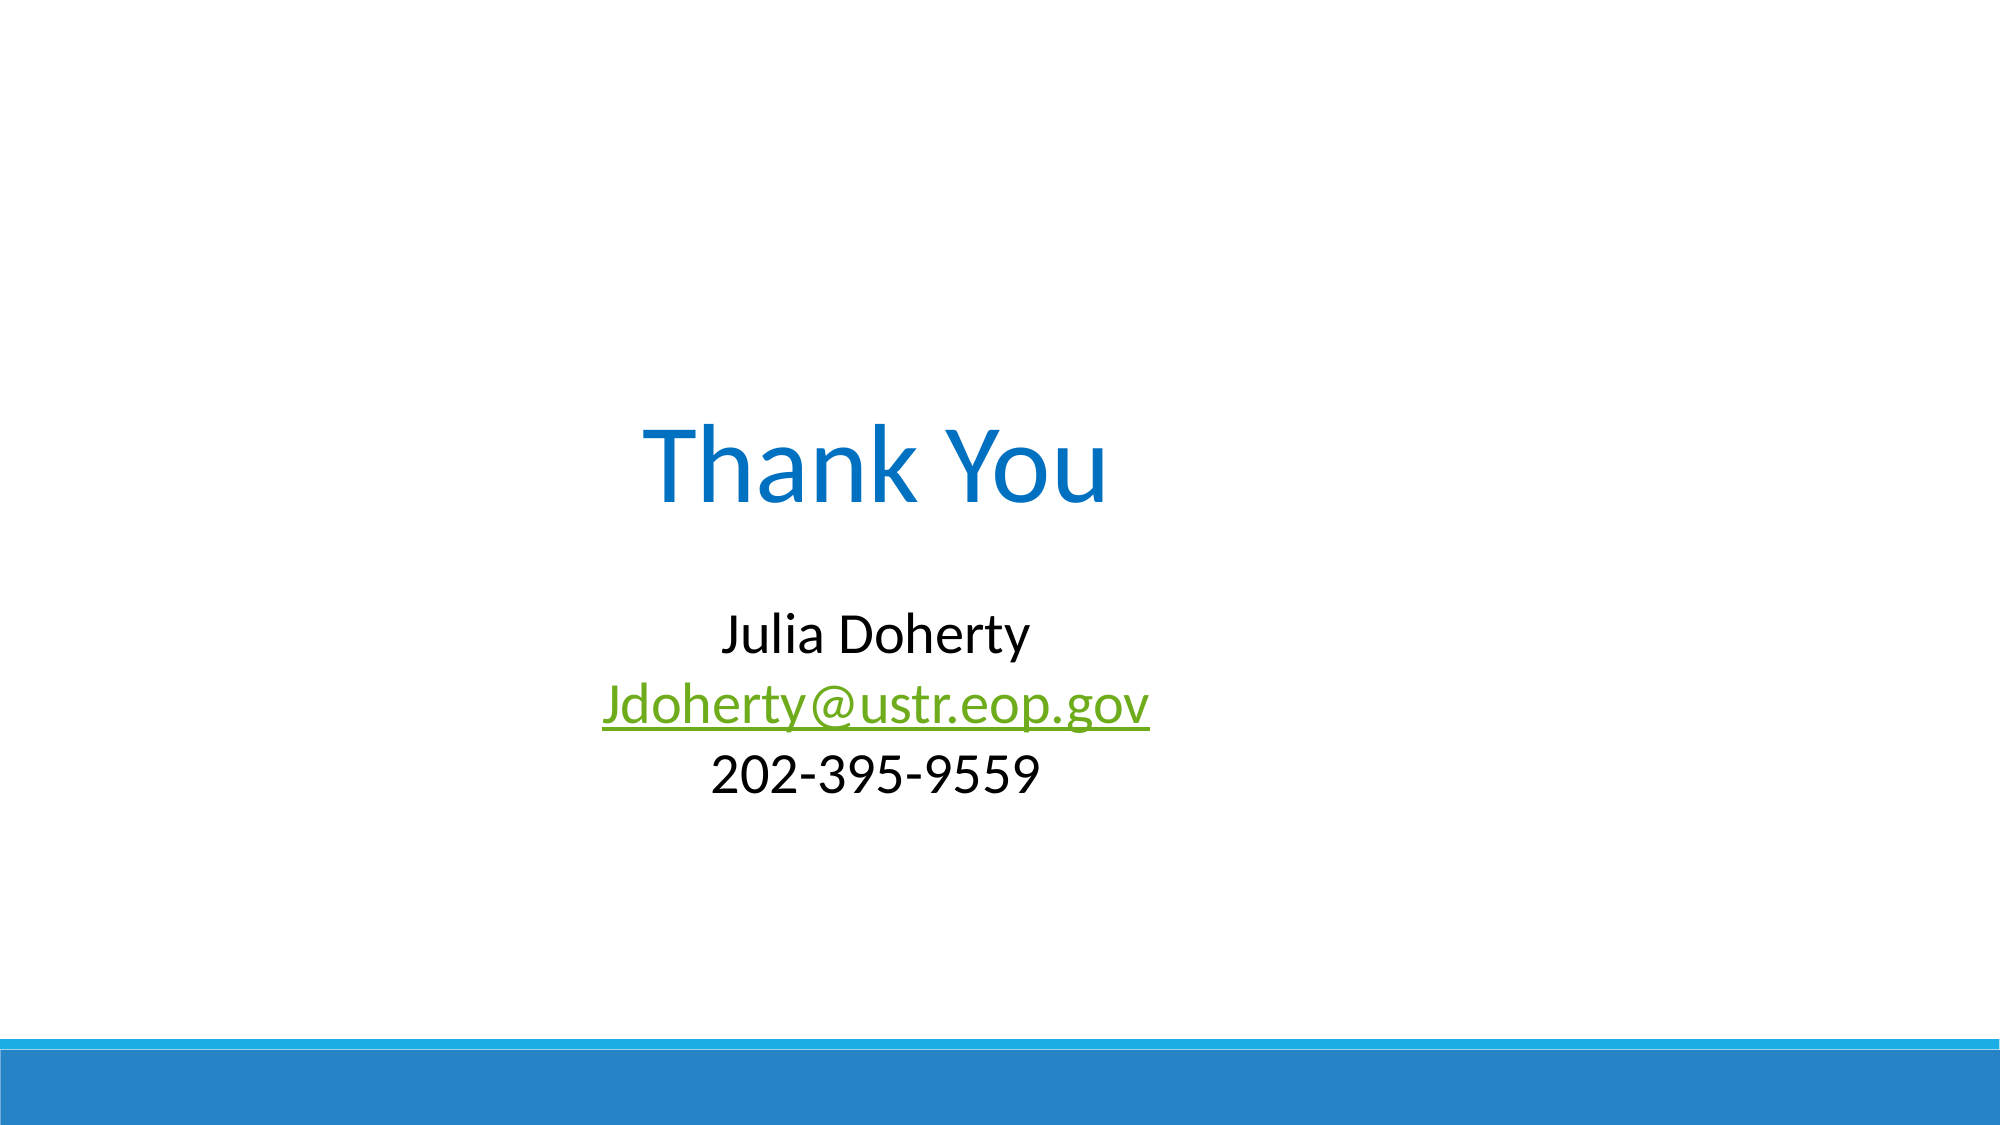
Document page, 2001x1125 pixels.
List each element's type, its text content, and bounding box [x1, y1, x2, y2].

text_box Thank You Julia Doherty Jdoherty@ustr.eop.gov 202-395-9559 [469, 382, 1283, 813]
